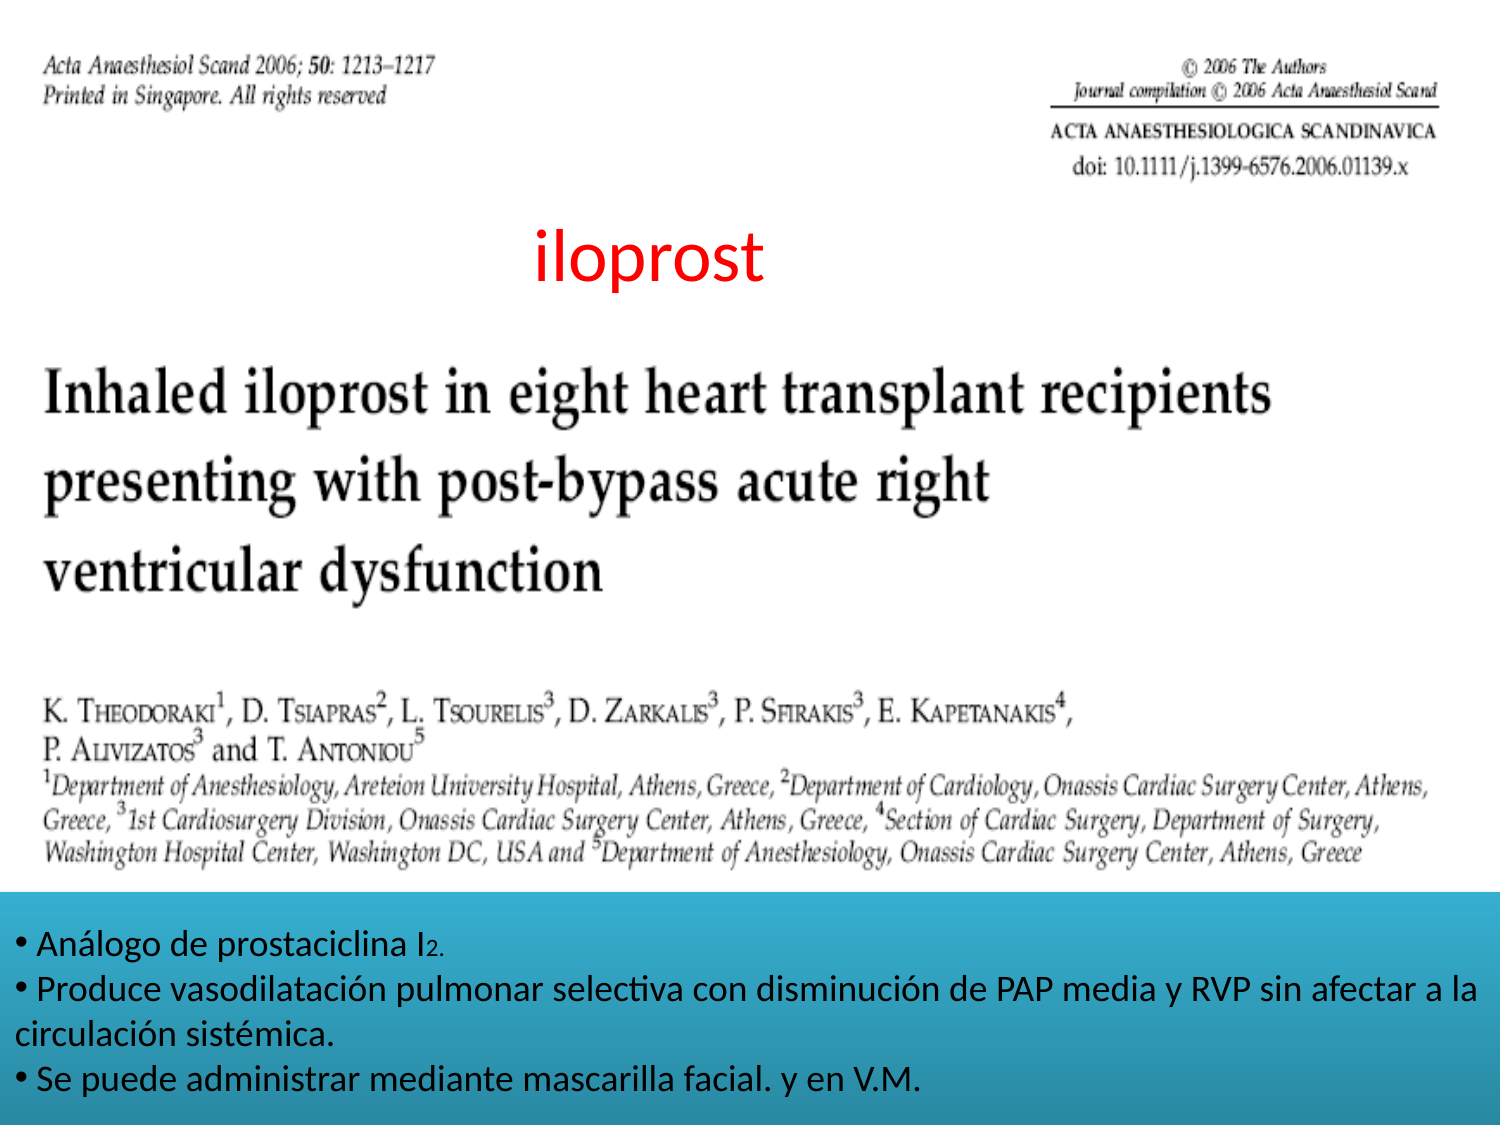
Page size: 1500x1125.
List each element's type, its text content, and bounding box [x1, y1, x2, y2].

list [0, 0, 1500, 906]
text_box Análogo de prostaciclina I2. Produce vasodilatación pulmonar selectiva con disminución de PAP media y RVP sin afectar a la circulación sistémica. Se puede administrar mediante mascarilla facial. y en V.M. [0, 913, 1500, 1125]
